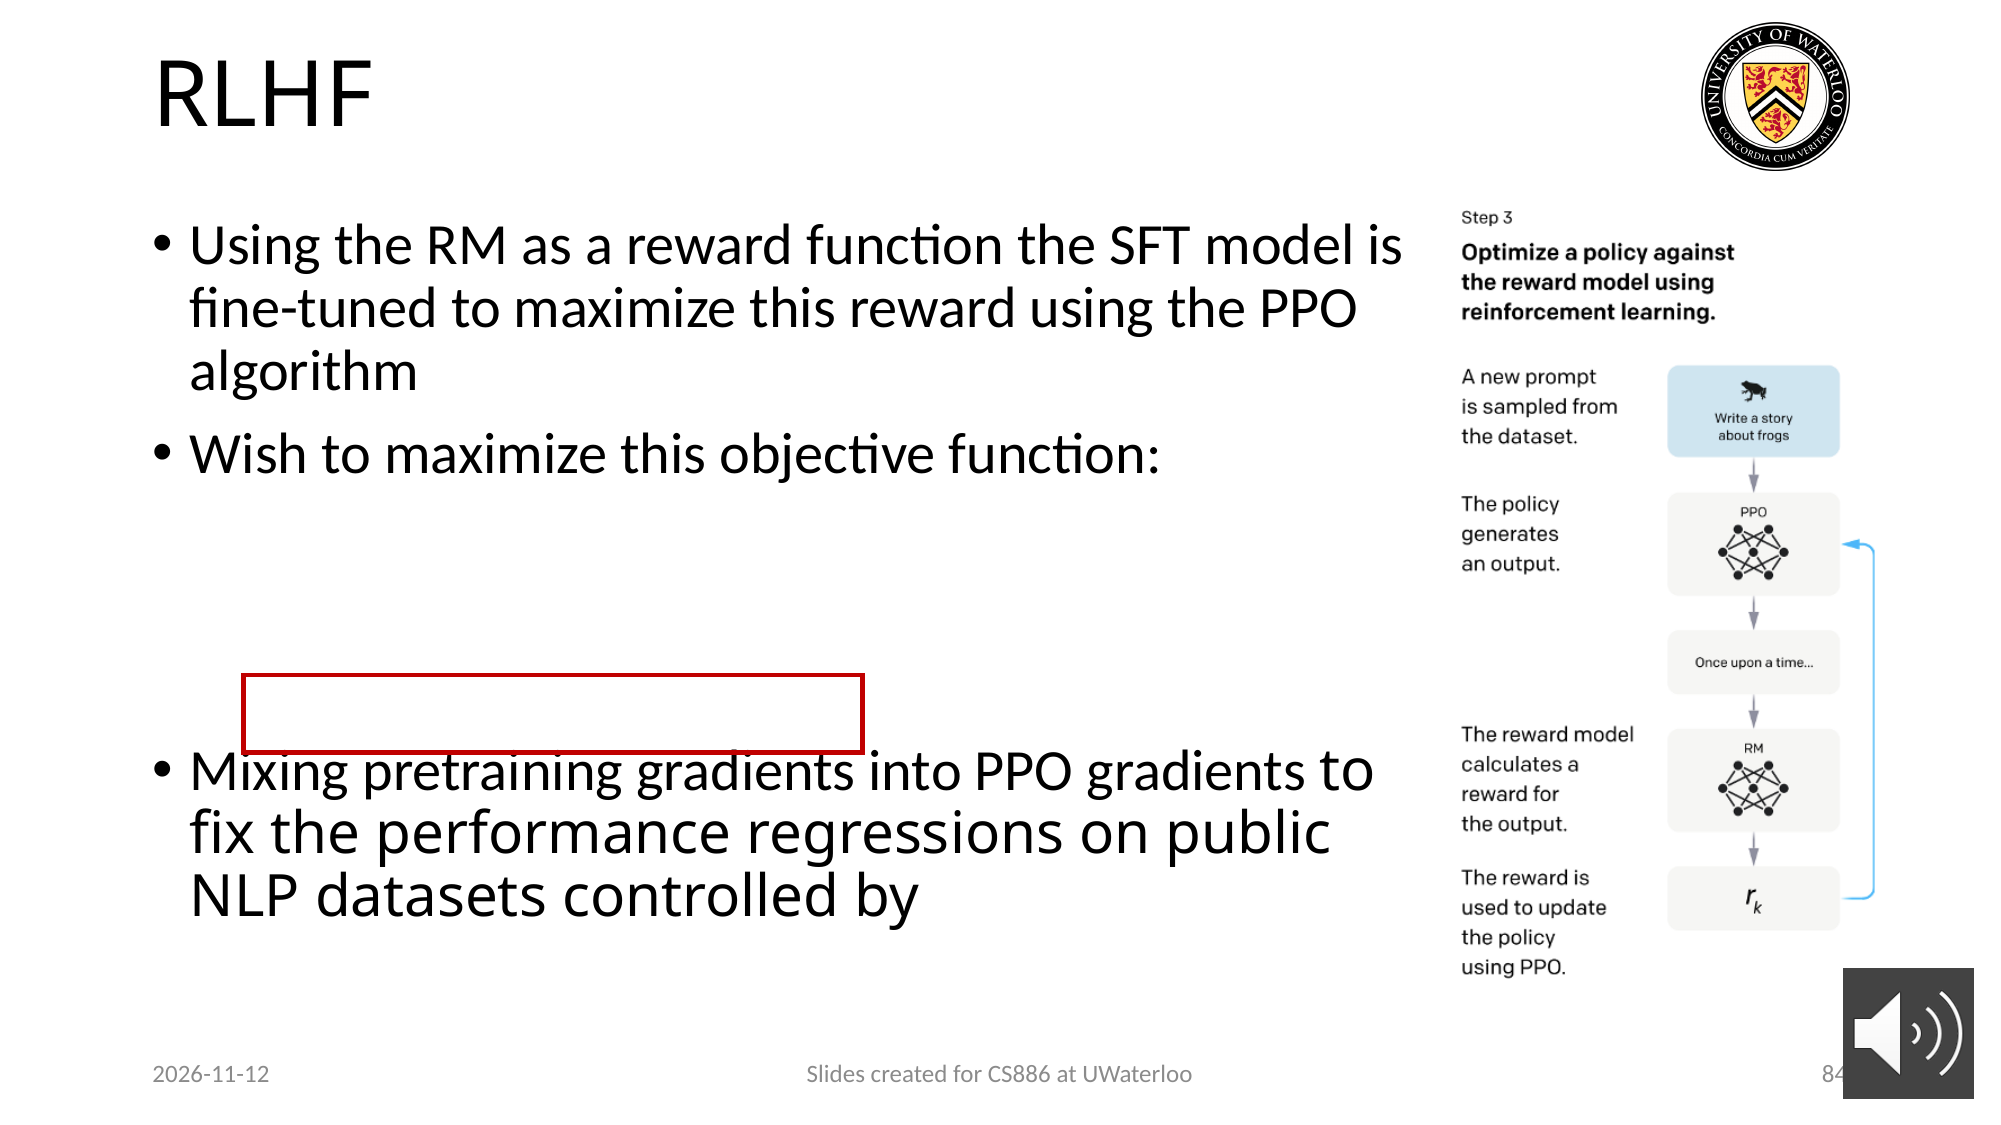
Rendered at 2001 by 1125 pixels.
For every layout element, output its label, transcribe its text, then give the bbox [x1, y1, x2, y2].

slide_number 84 [1412, 1042, 1863, 1103]
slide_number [137, 1042, 588, 1103]
footer Slides created for CS886 at UWaterloo [662, 1042, 1338, 1103]
title RLHF [137, 22, 1863, 171]
picture [1441, 199, 1975, 1100]
text_box [243, 674, 863, 753]
